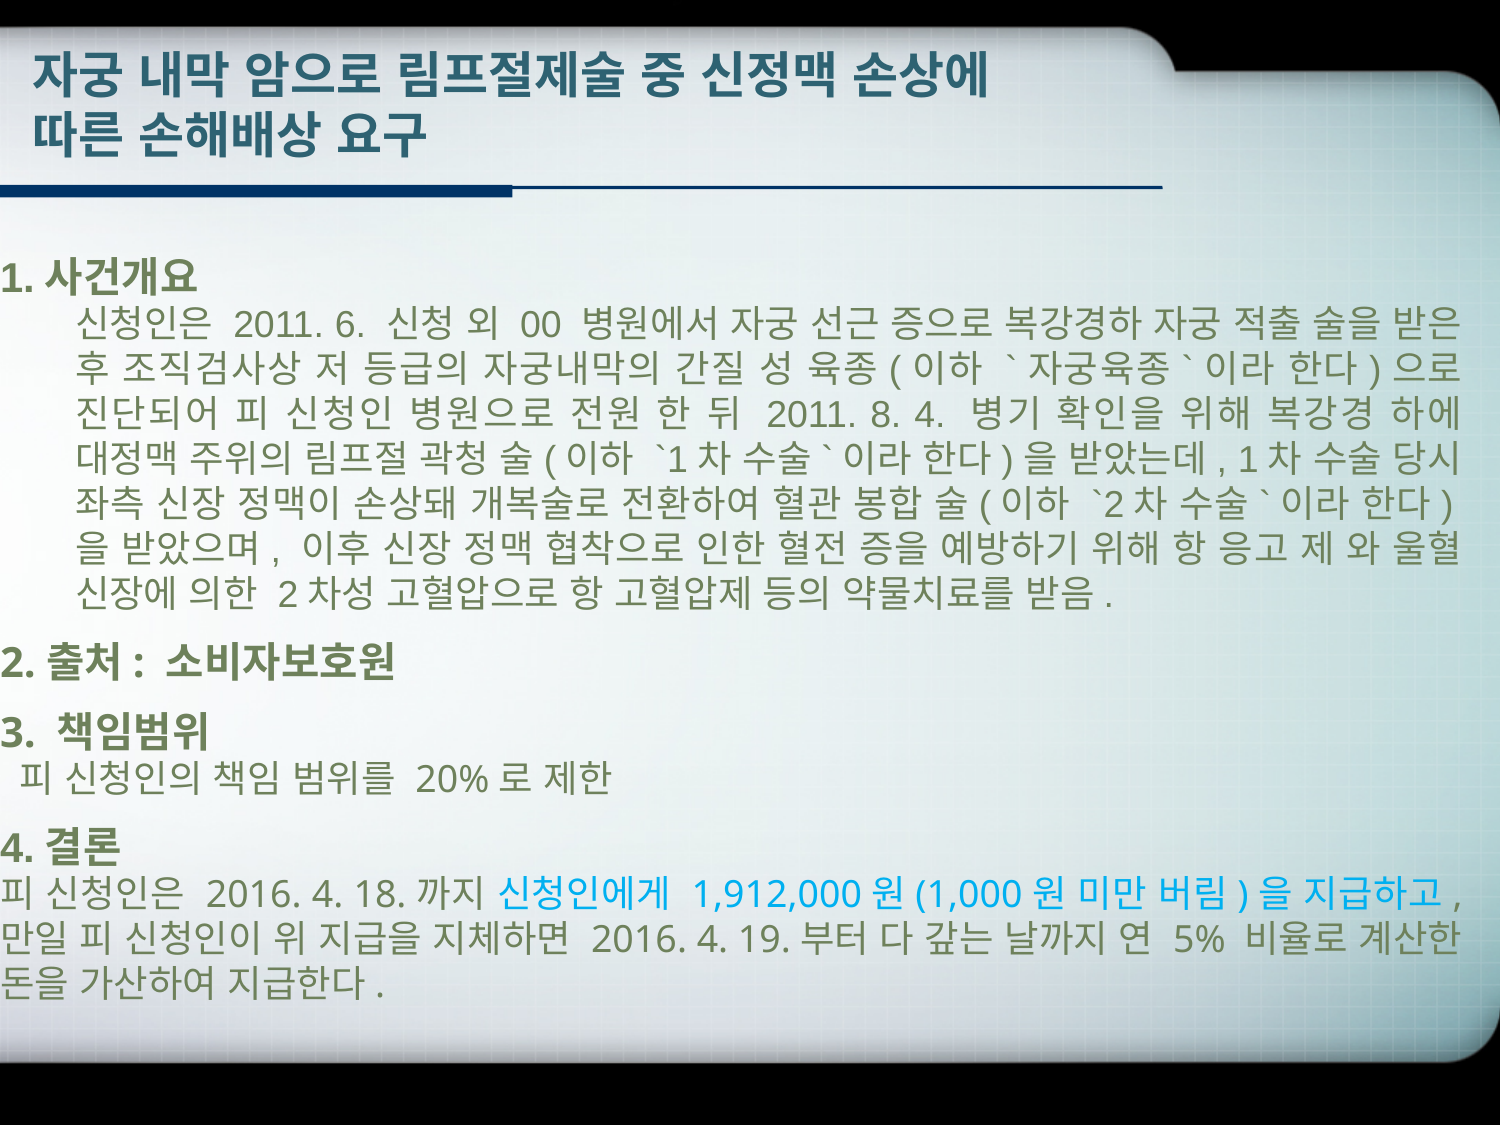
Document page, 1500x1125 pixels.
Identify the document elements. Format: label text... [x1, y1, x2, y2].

title 자궁 내막 암으로 림프절제술 중 신정맥 손상에 따른 손해배상 요구 [17, 87, 1500, 180]
picture [0, 0, 1500, 1125]
list 1.사건개요 신청인은 2011. 6. 신청 외 00 병원에서 자궁 선근 증으로 복강경하 자궁 적출 술을 받은 후 조직검사상 저 등급의 자궁내막의 간질 성 육종(이하 `자궁육종`이라 한다)으로 진단되어 피 신청인 병원으로 전원 한 뒤 2011. 8. 4. 병기 확인을 위해 복강경 하에 대정맥 주위의 림프절 곽청 술(이하 `1차 수술`이라 한다)을 받았는데, 1차 수술 당시 좌측 신장 정맥이 손상돼 개복술로 전환하여 혈관 봉합 술(이하 `2차 수술`이라 한다)을 받았으며, 이후 신장 정맥 협착으로 인한 혈전 증을 예방하기 위해 항 응고 제 와 울혈 신장에 의한 2차성 고혈압으로 항 고혈압제 등의 약물치료를 받음. 2.출처: 소비자보호원 3. 책임범위 피 신청인의 책임 범위를 20%로 제한 4.결론 피 신청인은 2016. 4. 18.까지 신청인에게 1,912,000원(1,000원 미만 버림)을 지급하고, 만일 피 신청인이 위 지급을 지체하면 2016. 4. 19.부터 다 갚는 날까지 연 5% 비율로 계산한 돈을 가산하여 지급한다. [0, 205, 1463, 1125]
